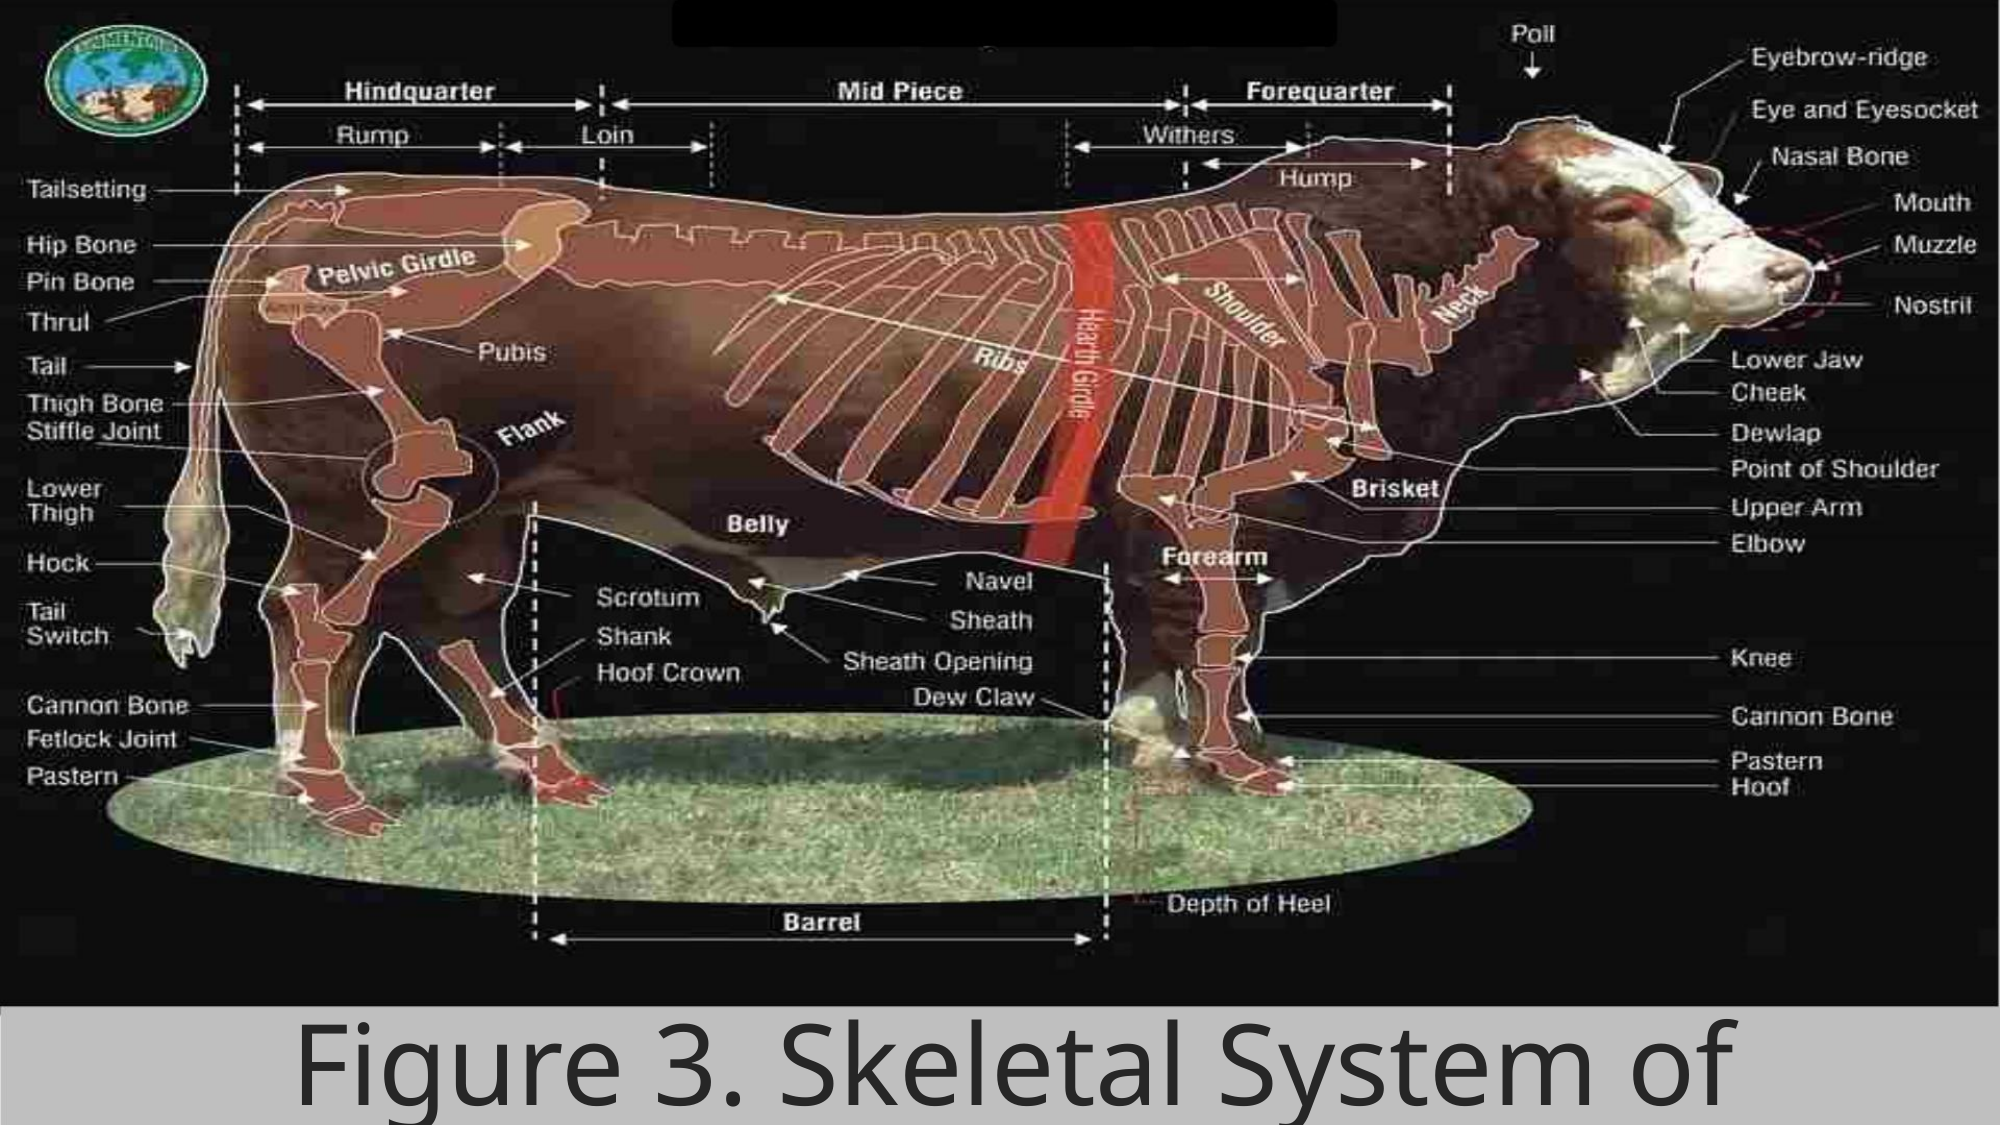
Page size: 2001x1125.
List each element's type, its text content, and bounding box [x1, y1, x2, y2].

text_box [0, 0, 2000, 1125]
text_box Figure 3. Skeletal System of Bull [291, 1015, 1746, 1125]
